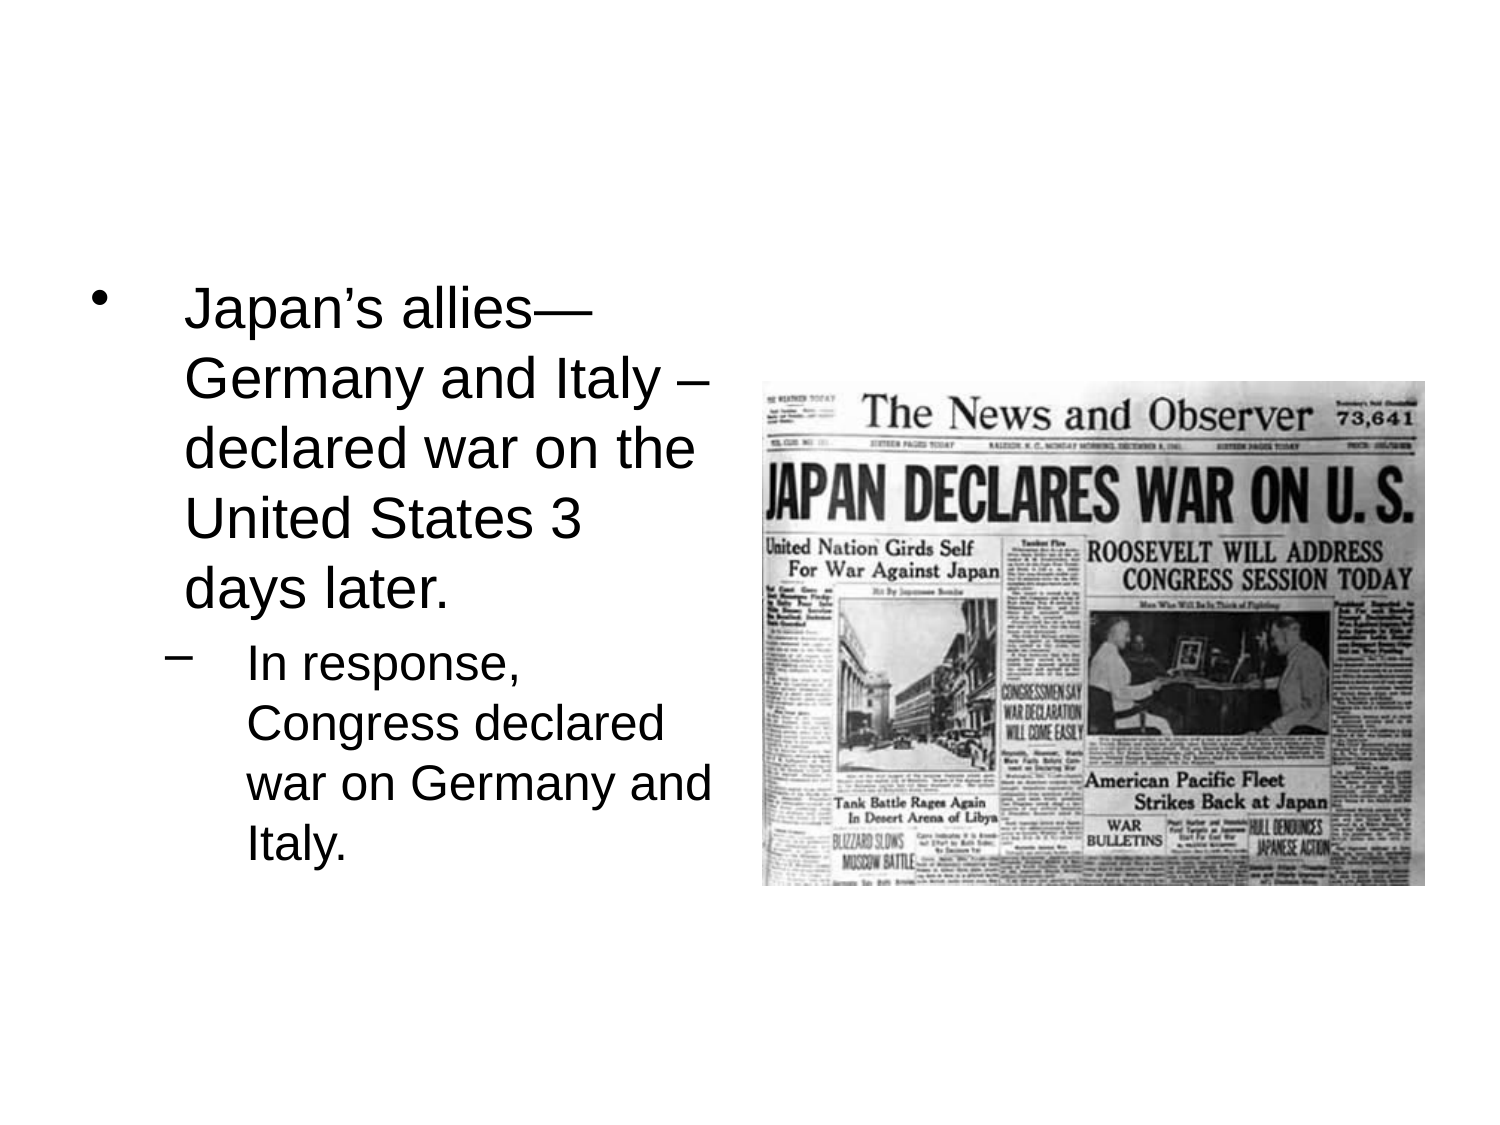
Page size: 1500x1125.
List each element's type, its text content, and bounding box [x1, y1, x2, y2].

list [762, 381, 1426, 886]
list Japan’s allies—Germany and Italy – declared war on the United States 3 days later. In response, Congress declared war on Germany and Italy. [75, 262, 738, 1005]
